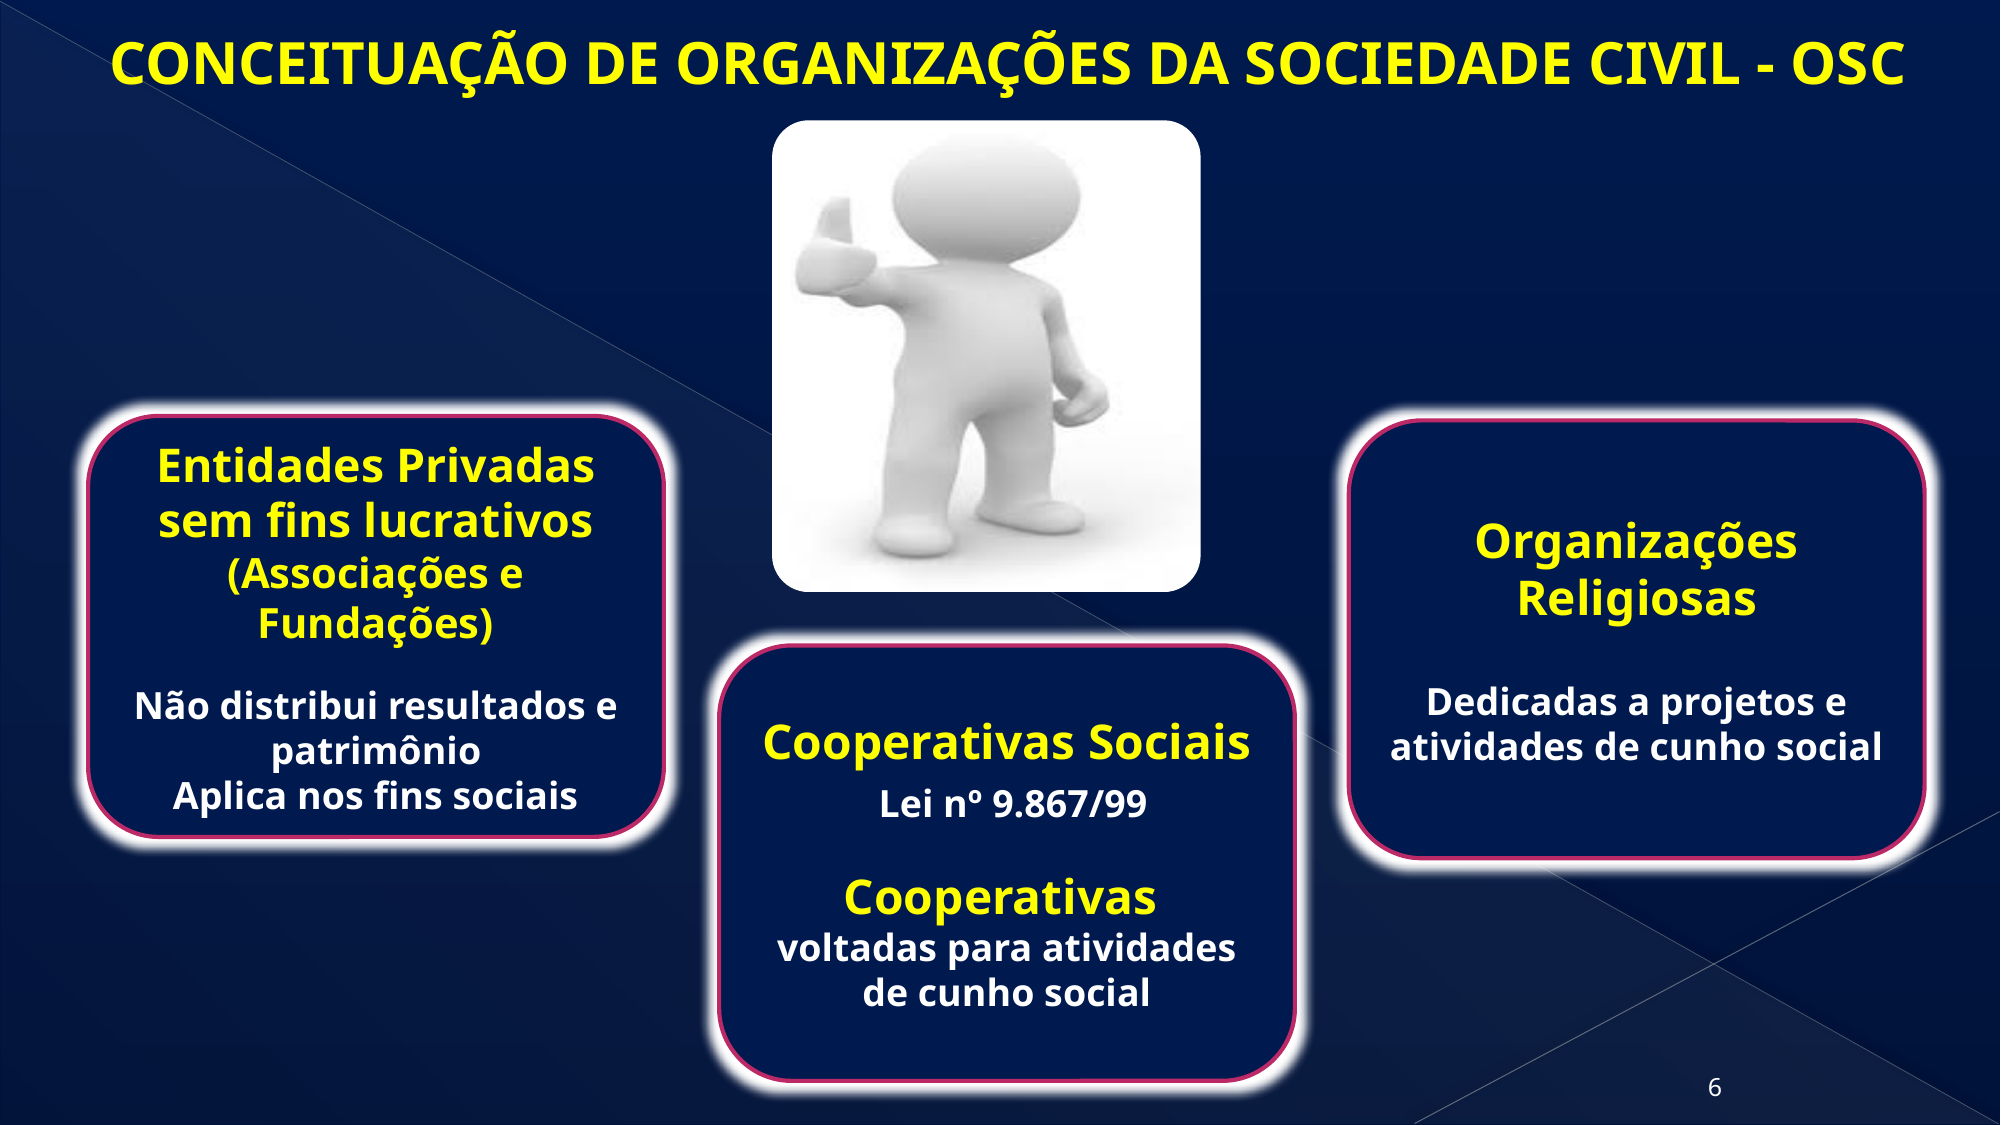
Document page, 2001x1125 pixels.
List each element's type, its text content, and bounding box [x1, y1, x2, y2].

text_box Organizações Religiosas Dedicadas a projetos e atividades de cunho social [1346, 418, 1927, 861]
text_box CONCEITUAÇÃO DE Organizações DA SOCIEDADE CIVIL - OSC [70, 18, 1945, 104]
text_box Cooperativas Sociais Lei nº 9.867/99 Cooperativas voltadas para atividades de cunho social [717, 643, 1297, 1083]
text_box Entidades Privadas sem fins lucrativos (Associações e Fundações) Não distribui resultados e patrimônio Aplica nos fins sociais [86, 413, 666, 840]
picture [771, 120, 1201, 593]
slide_number 6 [1659, 1063, 1770, 1113]
